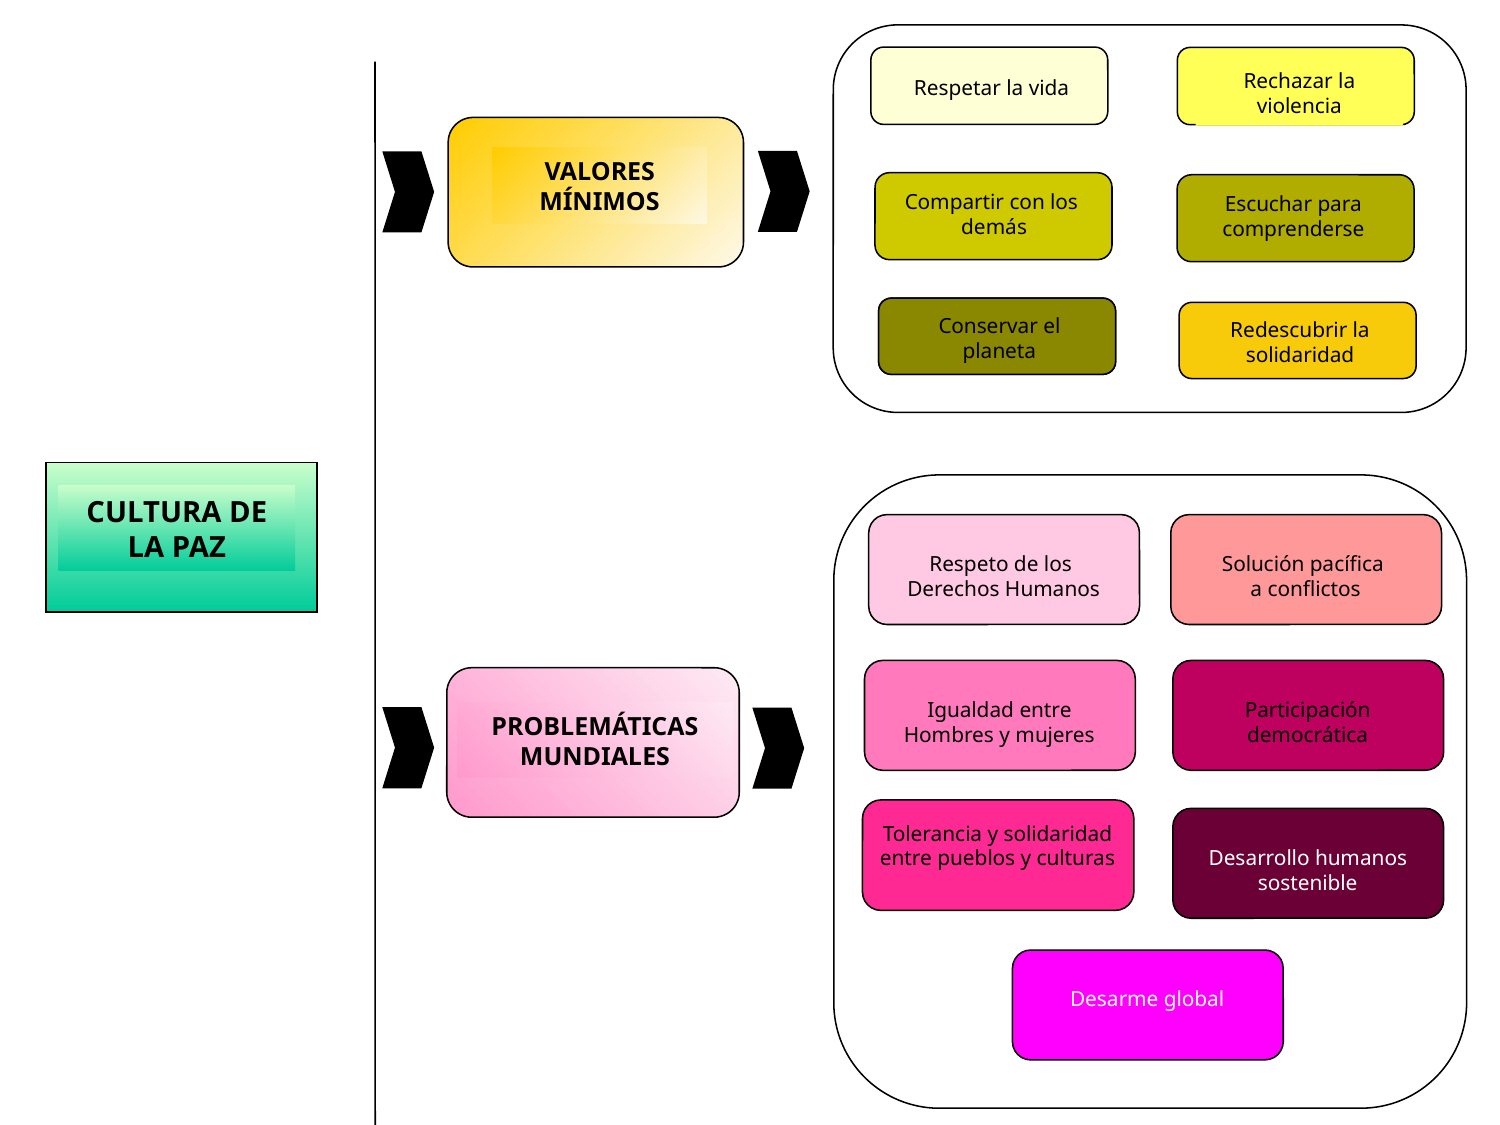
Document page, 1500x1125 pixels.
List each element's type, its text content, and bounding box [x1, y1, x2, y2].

text_box [862, 799, 1134, 911]
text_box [878, 297, 1116, 375]
text_box [383, 707, 434, 788]
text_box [1178, 302, 1417, 379]
text_box [833, 474, 1467, 1109]
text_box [1172, 808, 1444, 919]
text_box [874, 172, 1113, 260]
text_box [1172, 660, 1444, 771]
text_box [758, 213, 803, 232]
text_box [870, 46, 1109, 125]
text_box Tolerancia y solidaridad entre pueblos y culturas [864, 812, 1131, 878]
text_box [749, 137, 821, 213]
text_box [833, 24, 1467, 413]
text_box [868, 514, 1140, 625]
text_box [753, 708, 804, 788]
text_box [383, 152, 434, 232]
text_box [1176, 174, 1415, 262]
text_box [45, 462, 318, 613]
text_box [446, 667, 740, 818]
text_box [1177, 47, 1415, 126]
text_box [864, 660, 1136, 771]
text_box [1170, 514, 1442, 625]
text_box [447, 117, 744, 268]
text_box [1012, 949, 1284, 1061]
